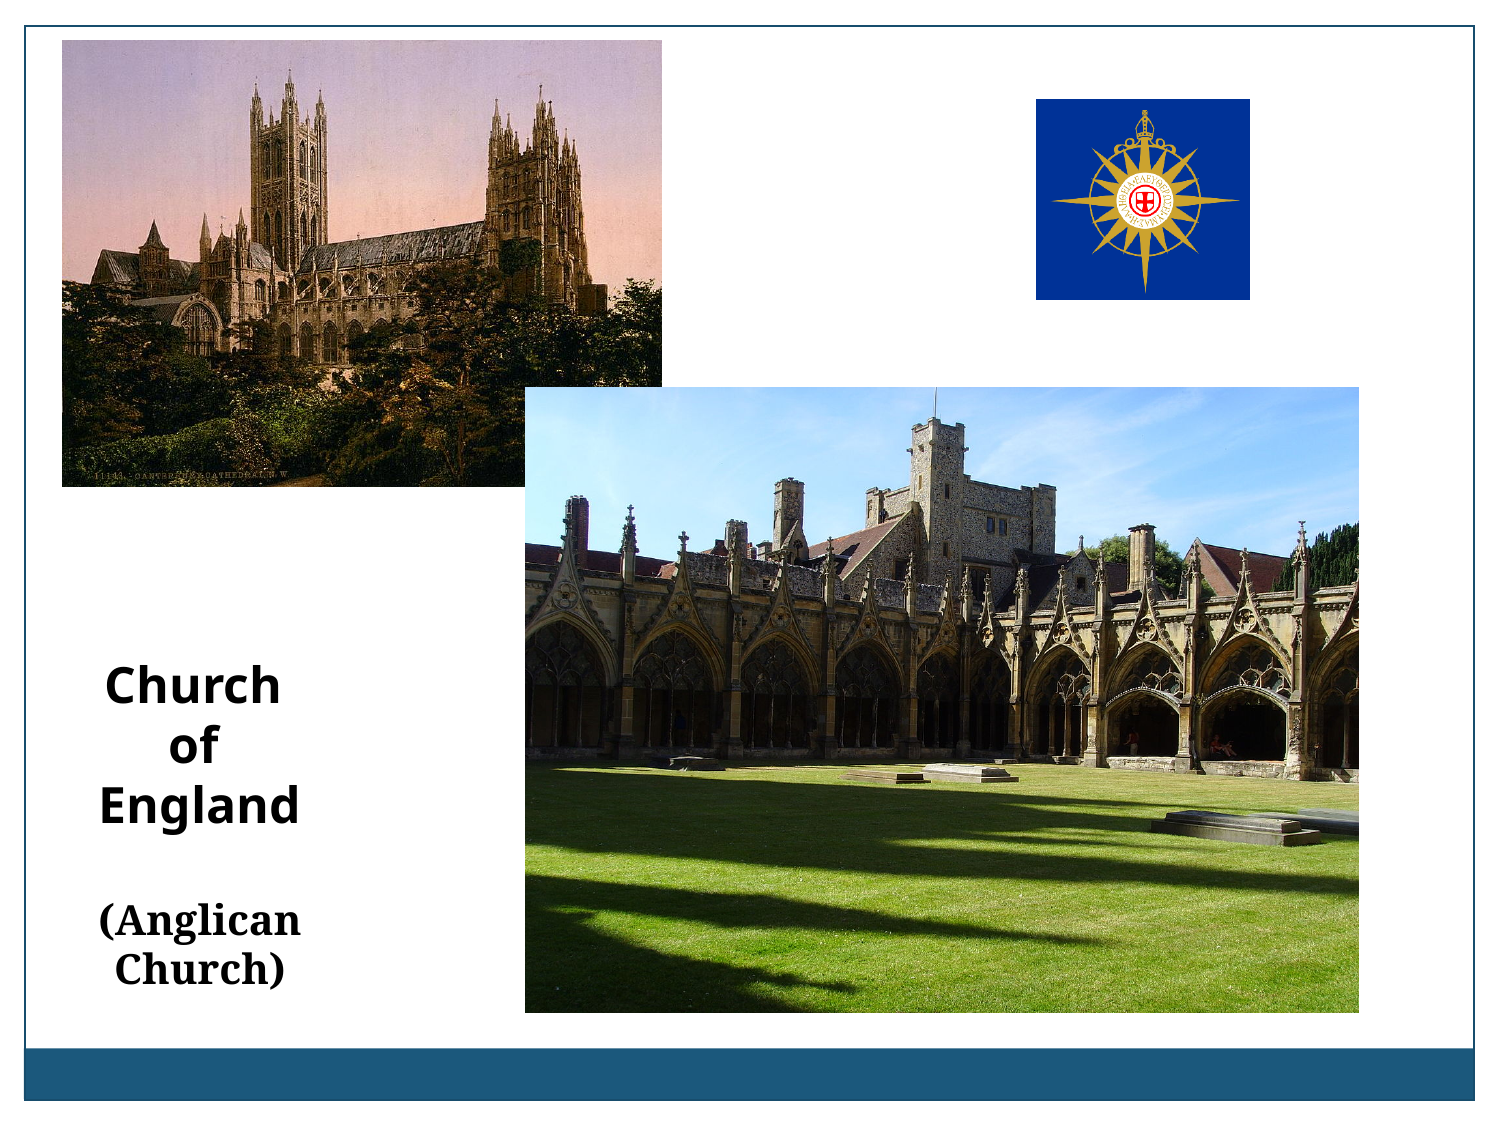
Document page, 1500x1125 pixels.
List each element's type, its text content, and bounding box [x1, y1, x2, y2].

picture [1036, 99, 1250, 301]
picture [62, 40, 1359, 1013]
text_box Church of England (Anglican Church) [12, 645, 388, 1001]
